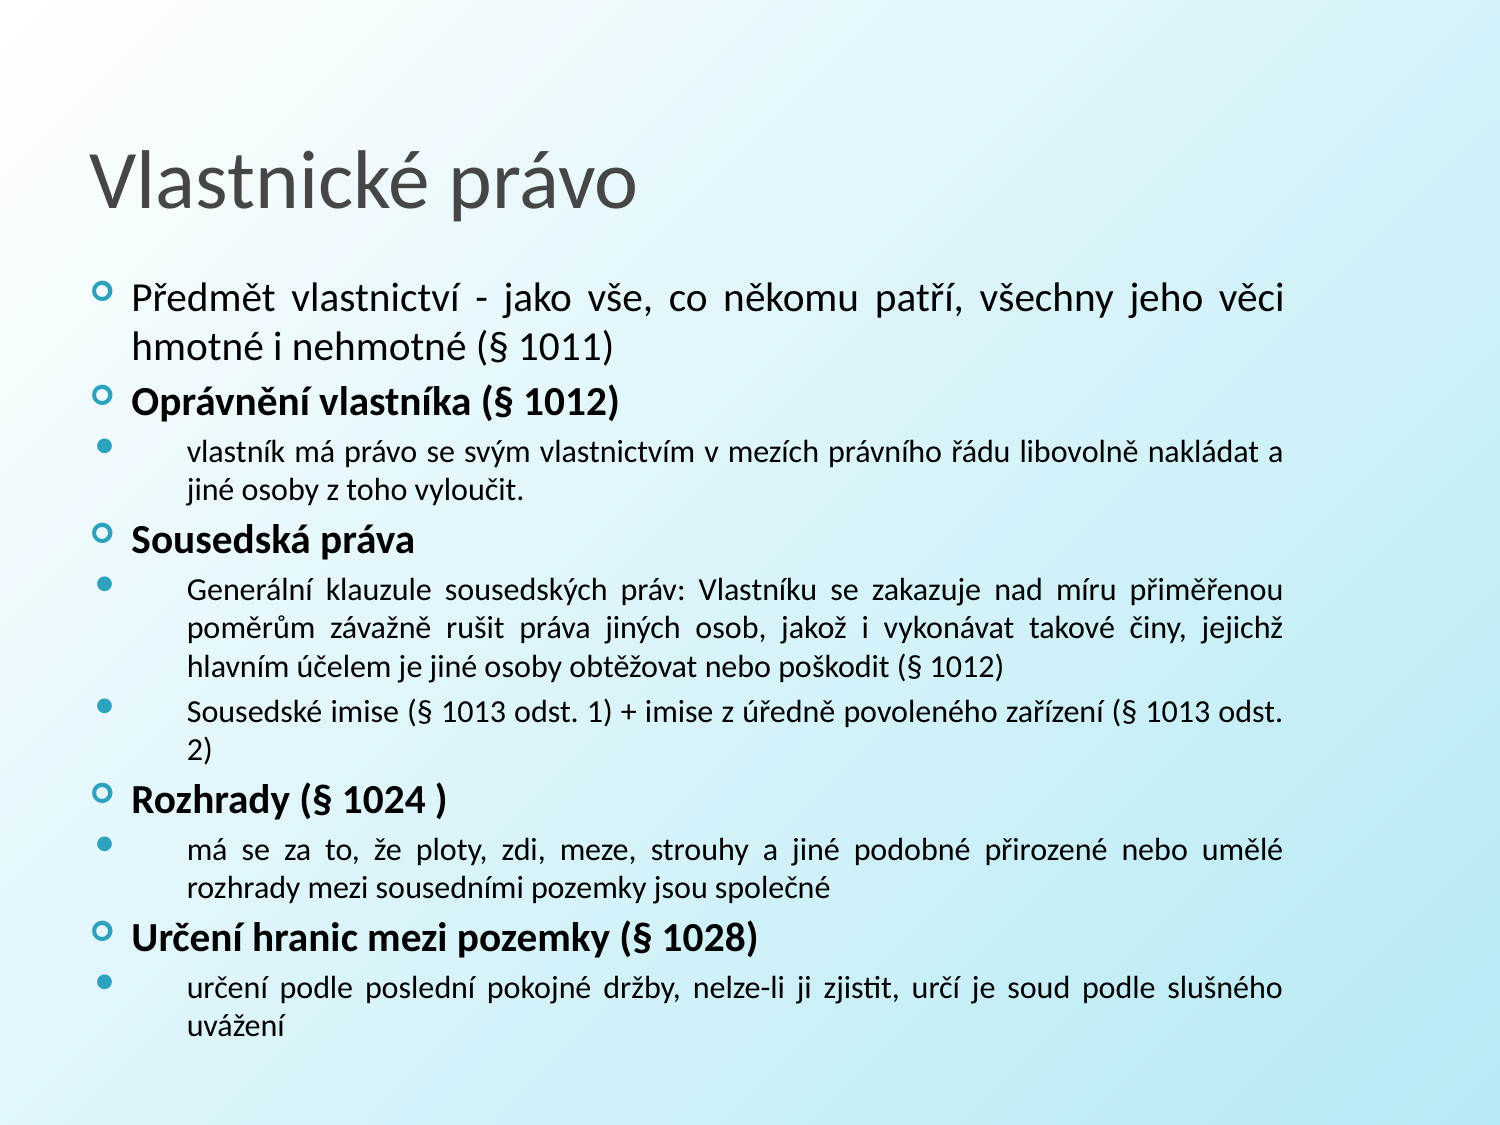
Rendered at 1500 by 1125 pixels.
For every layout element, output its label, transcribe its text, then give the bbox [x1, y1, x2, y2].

text_box [75, 45, 1300, 233]
list Předmět vlastnictví - jako vše, co někomu patří, všechny jeho věci hmotné i nehmotné (§ 1011) Oprávnění vlastníka (§ 1012) vlastník má právo se svým vlastnictvím v mezích právního řádu libovolně nakládat a jiné osoby z toho vyloučit. Sousedská práva Generální klauzule sousedských práv: Vlastníku se zakazuje nad míru přiměřenou poměrům závažně rušit práva jiných osob, jakož i vykonávat takové činy, jejichž hlavním účelem je jiné osoby obtěžovat nebo poškodit (§ 1012) Sousedské imise (§ 1013 odst. 1) + imise z úředně povoleného zařízení (§ 1013 odst. 2) Rozhrady (§ 1024 ) má se za to, že ploty, zdi, meze, strouhy a jiné podobné přirozené nebo umělé rozhrady mezi sousedními pozemky jsou společné Určení hranic mezi pozemky (§ 1028) určení podle poslední pokojné držby, nelze-li ji zjistit, určí je soud podle slušného uvážení [75, 262, 1300, 1062]
